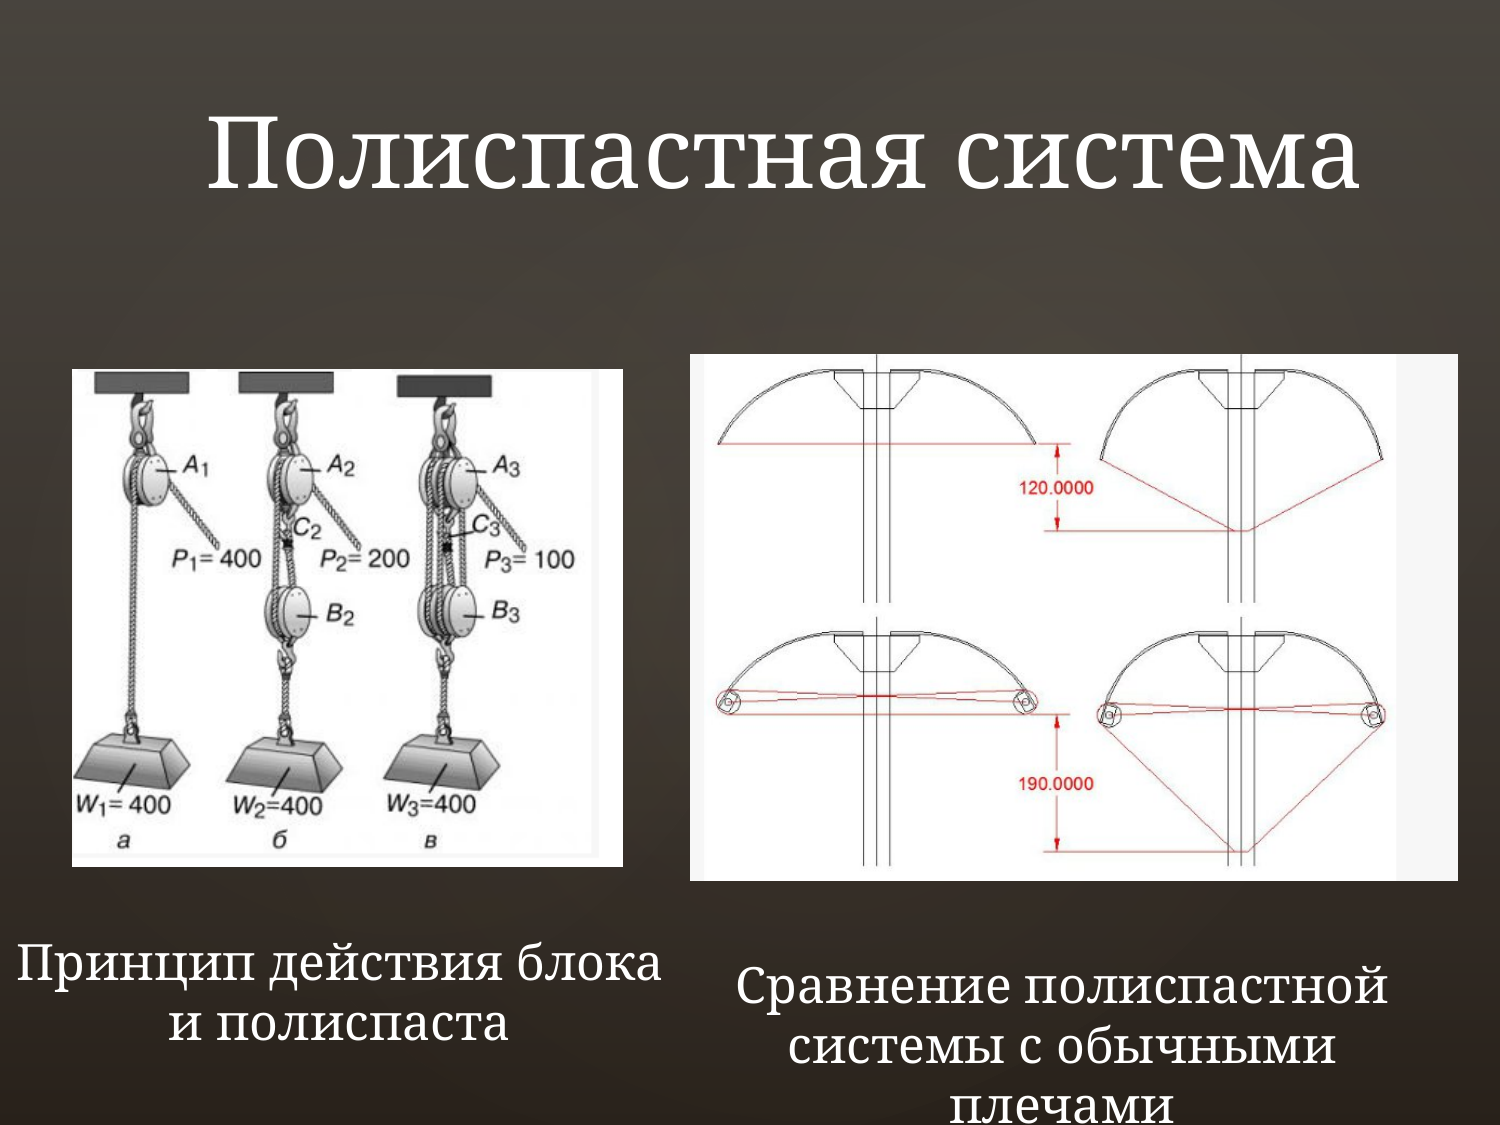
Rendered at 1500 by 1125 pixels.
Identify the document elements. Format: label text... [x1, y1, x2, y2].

picture [689, 354, 1458, 882]
text_box Принцип действия блока и полиспаста [0, 922, 680, 1103]
picture [71, 368, 624, 867]
text_box Сравнение полиспастной системы с обычными плечами [667, 945, 1458, 1125]
title Полиспастная система [166, 66, 1404, 217]
